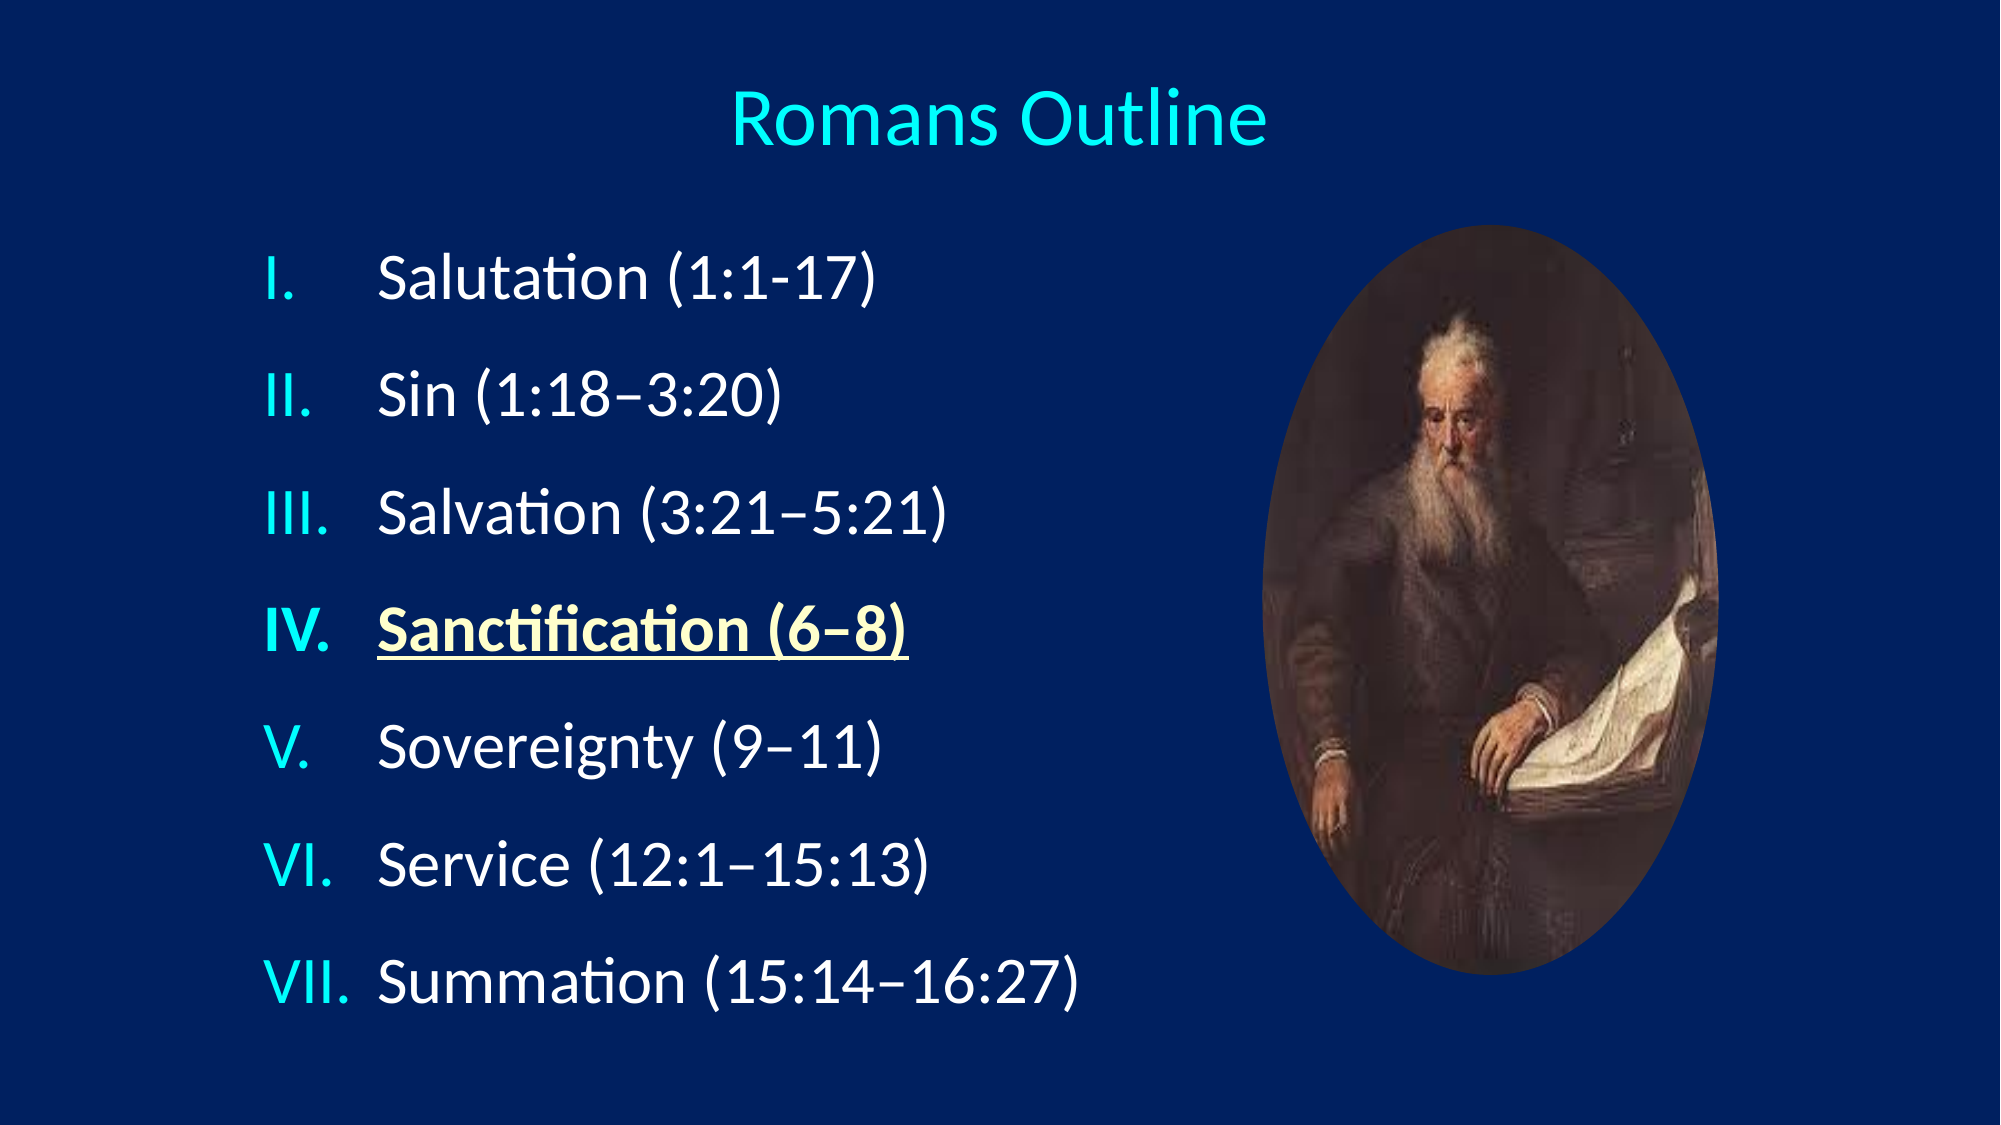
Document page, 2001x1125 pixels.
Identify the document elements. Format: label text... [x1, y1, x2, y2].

title Romans Outline [650, 37, 1350, 188]
picture [1262, 224, 1719, 976]
list Salutation (1:1-17) Sin (1:18–3:20) Salvation (3:21–5:21) Sanctification (6–8) Sovereignty (9–11) Service (12:1–15:13) Summation (15:14–16:27) [248, 224, 1338, 1063]
